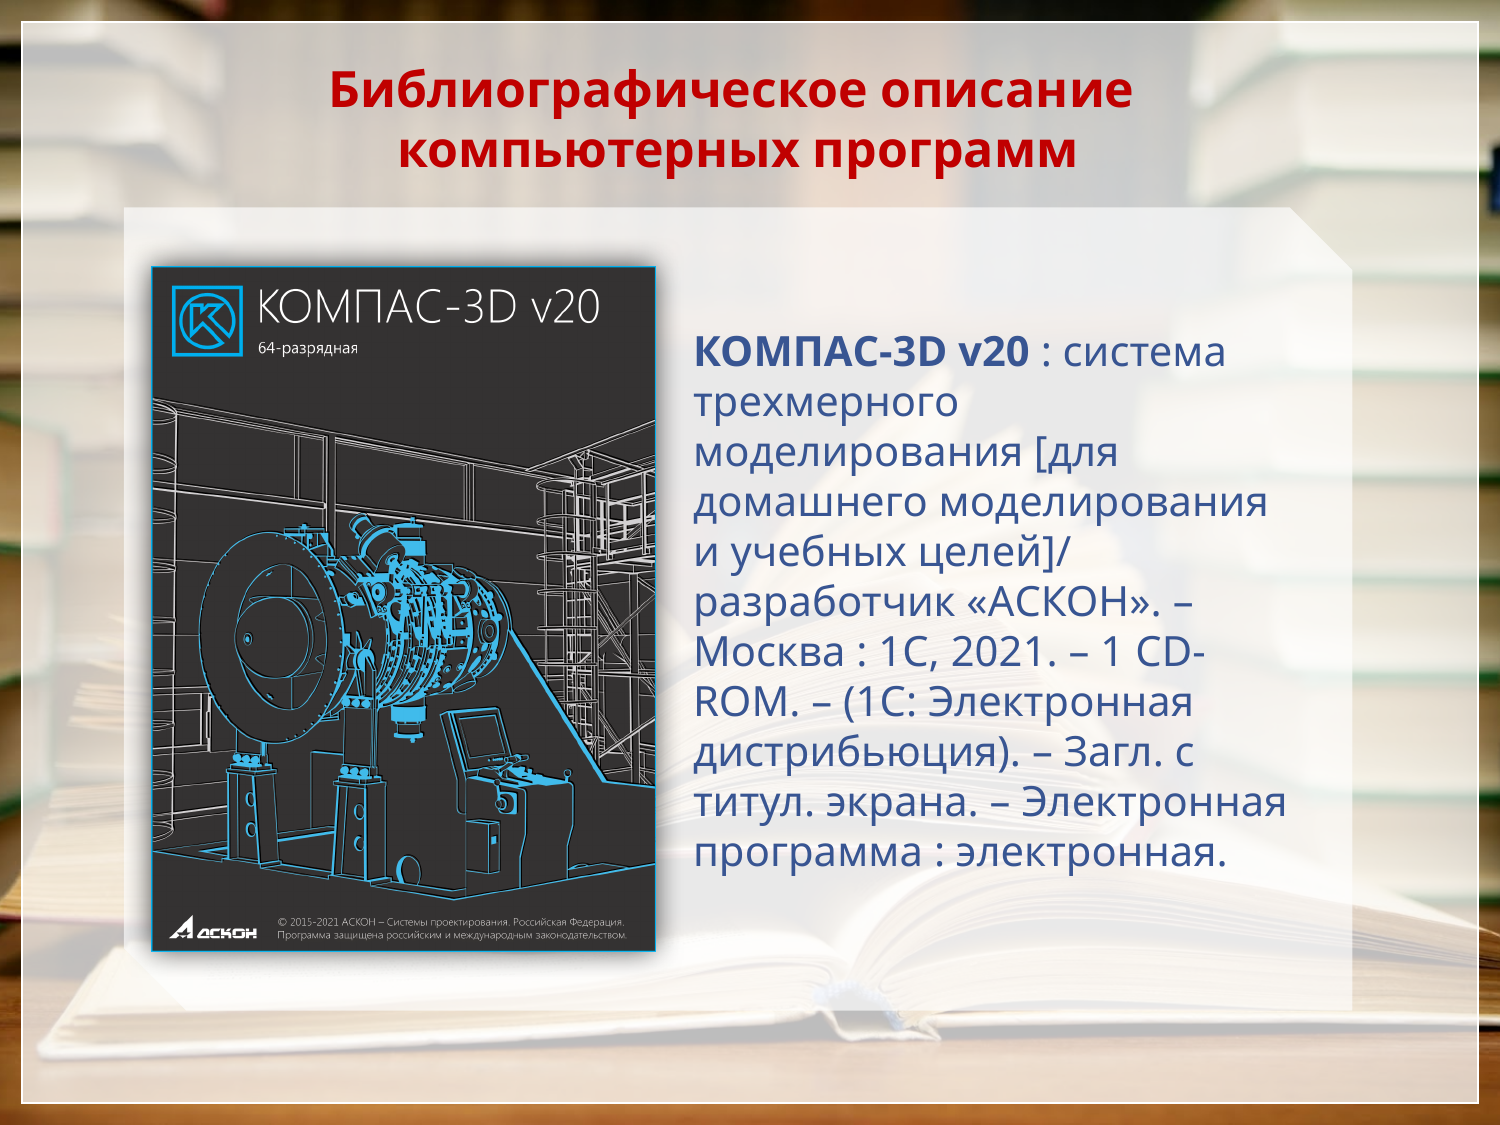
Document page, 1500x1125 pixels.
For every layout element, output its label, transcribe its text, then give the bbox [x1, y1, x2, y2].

text_box КОМПАС-3D v20 : система трехмерного моделирования [для домашнего моделирования и учебных целей]/ разработчик «АСКОН». – Москва : 1С, 2021. – 1 CD-ROM. – (1С: Электронная дистрибьюция). – Загл. с титул. экрана. – Электронная программа : электронная. [678, 317, 1314, 901]
picture [0, 0, 1500, 1125]
text_box [122, 206, 1354, 1012]
text_box Библиографическое описание компьютерных программ [123, 50, 1353, 185]
